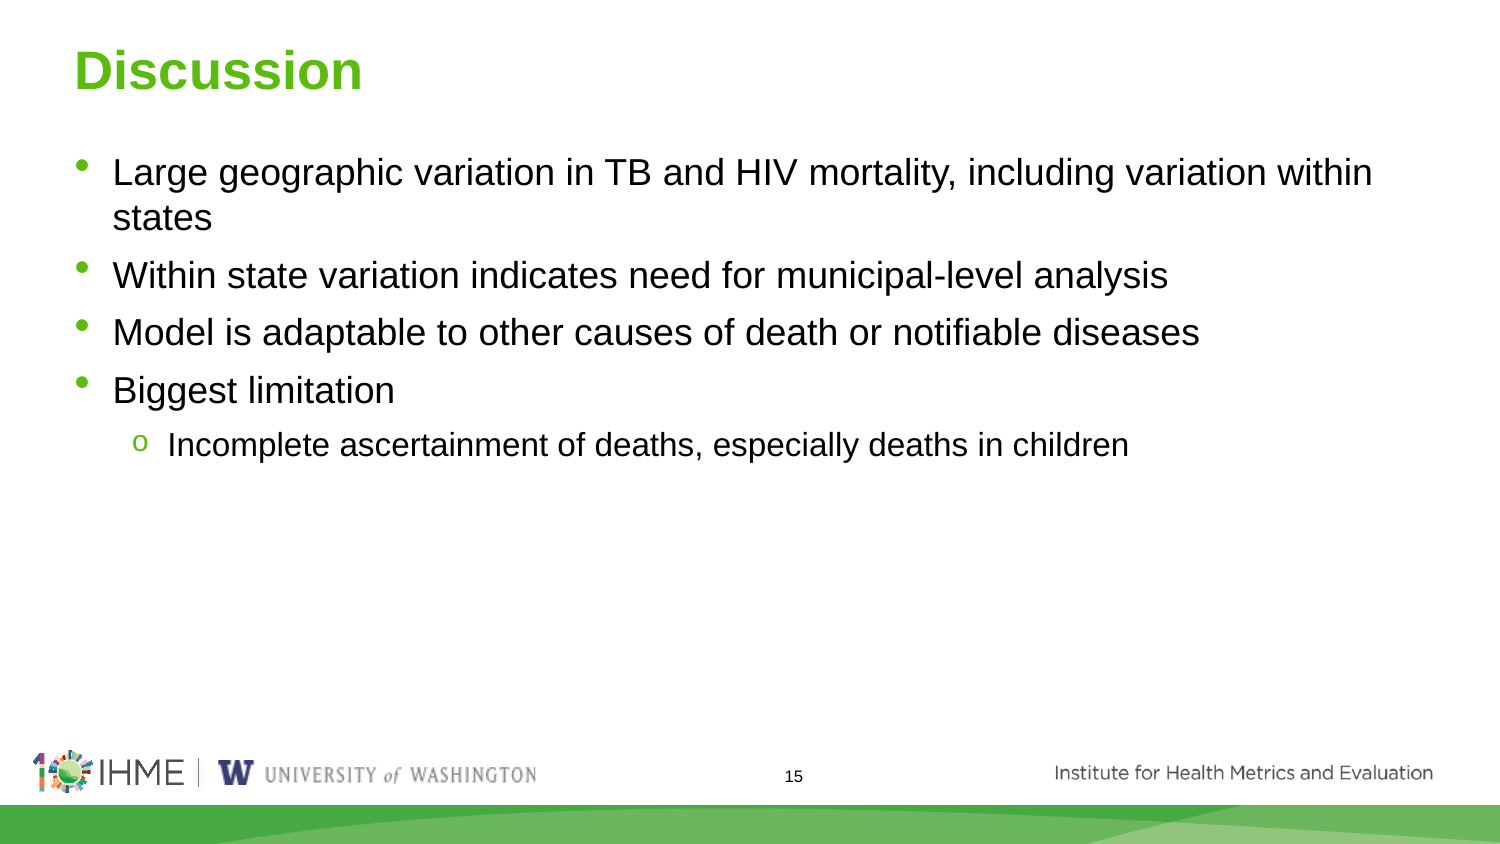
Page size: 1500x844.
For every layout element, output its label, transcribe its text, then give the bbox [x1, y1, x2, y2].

list Large geographic variation in TB and HIV mortality, including variation within states Within state variation indicates need for municipal-level analysis Model is adaptable to other causes of death or notifiable diseases Biggest limitation Incomplete ascertainment of deaths, especially deaths in children [59, 140, 1410, 685]
picture [31, 748, 184, 794]
picture [0, 805, 1500, 844]
picture [1049, 759, 1437, 784]
title Discussion [59, 27, 1404, 109]
slide_number 15 [768, 758, 820, 794]
